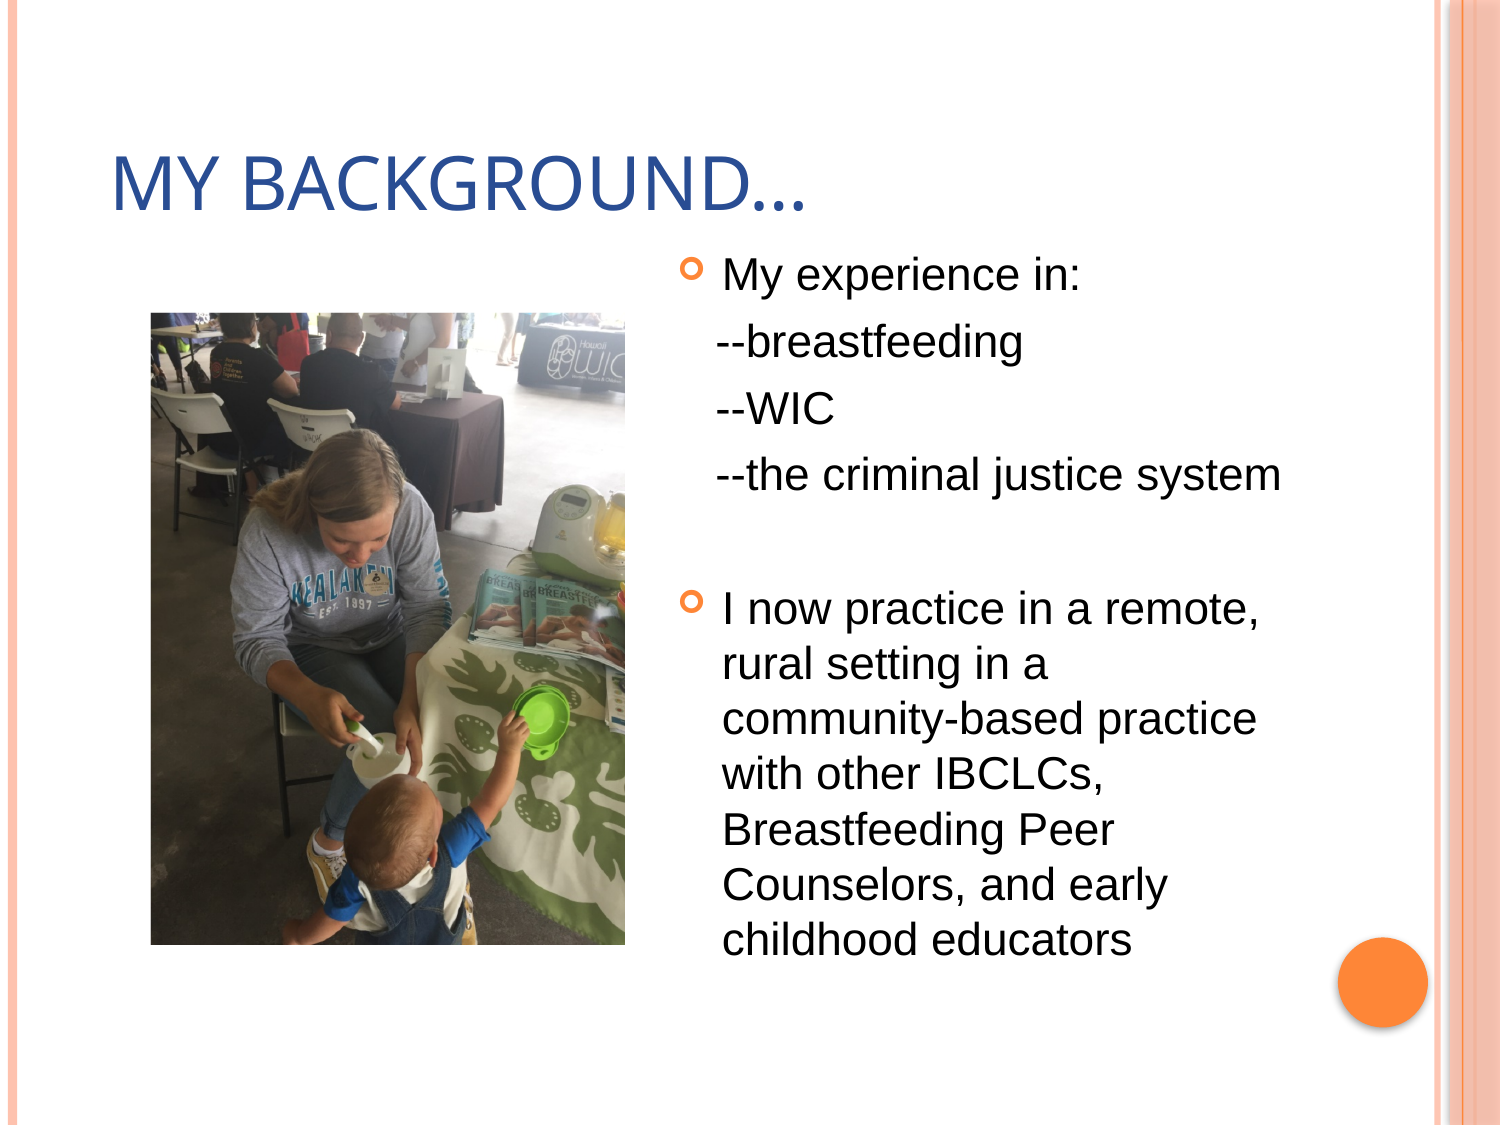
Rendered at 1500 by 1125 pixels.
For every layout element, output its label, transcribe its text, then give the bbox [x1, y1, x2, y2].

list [70, 390, 705, 867]
picture [151, 313, 624, 390]
picture [151, 867, 624, 944]
title My background… [75, 45, 1300, 233]
list My experience in: --breastfeeding --WIC --the criminal justice system I now practice in a remote, rural setting in a community-based practice with other IBCLCs, Breastfeeding Peer Counselors, and early childhood educators [662, 237, 1301, 1013]
